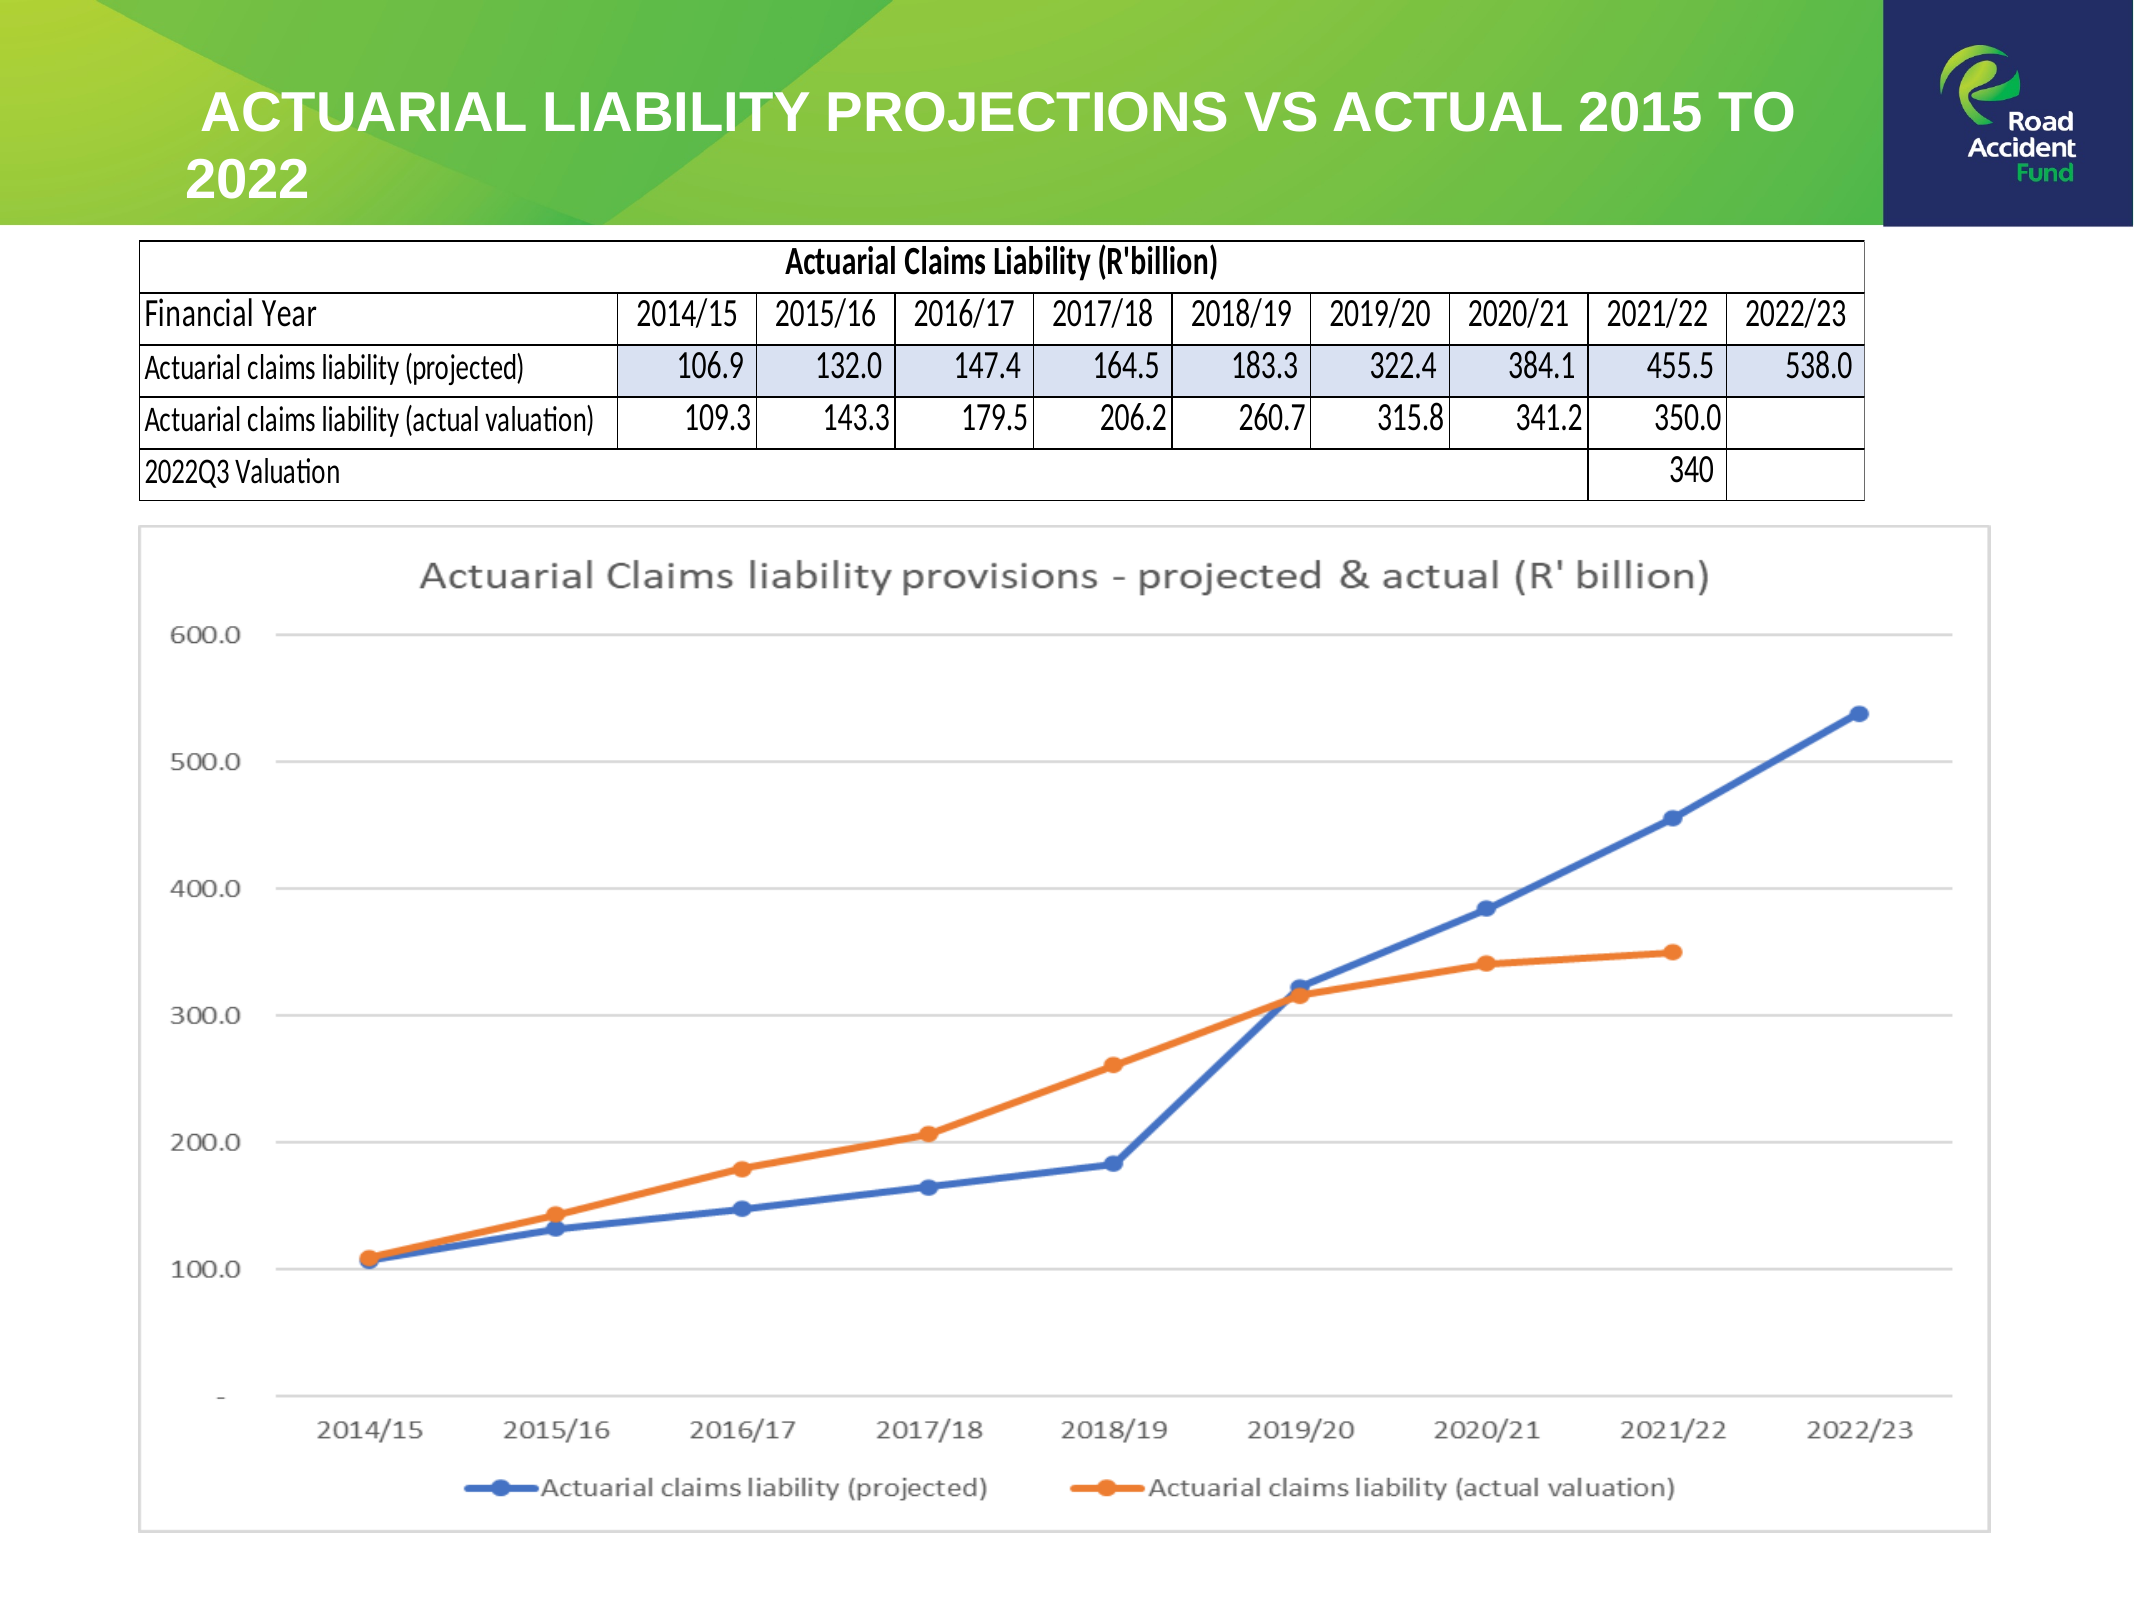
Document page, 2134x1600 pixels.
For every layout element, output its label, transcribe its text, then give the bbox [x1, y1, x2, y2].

list Actuarial Liability Projections vs Actual 2015 to 2022 [170, 67, 1840, 217]
picture [0, 0, 2134, 1600]
